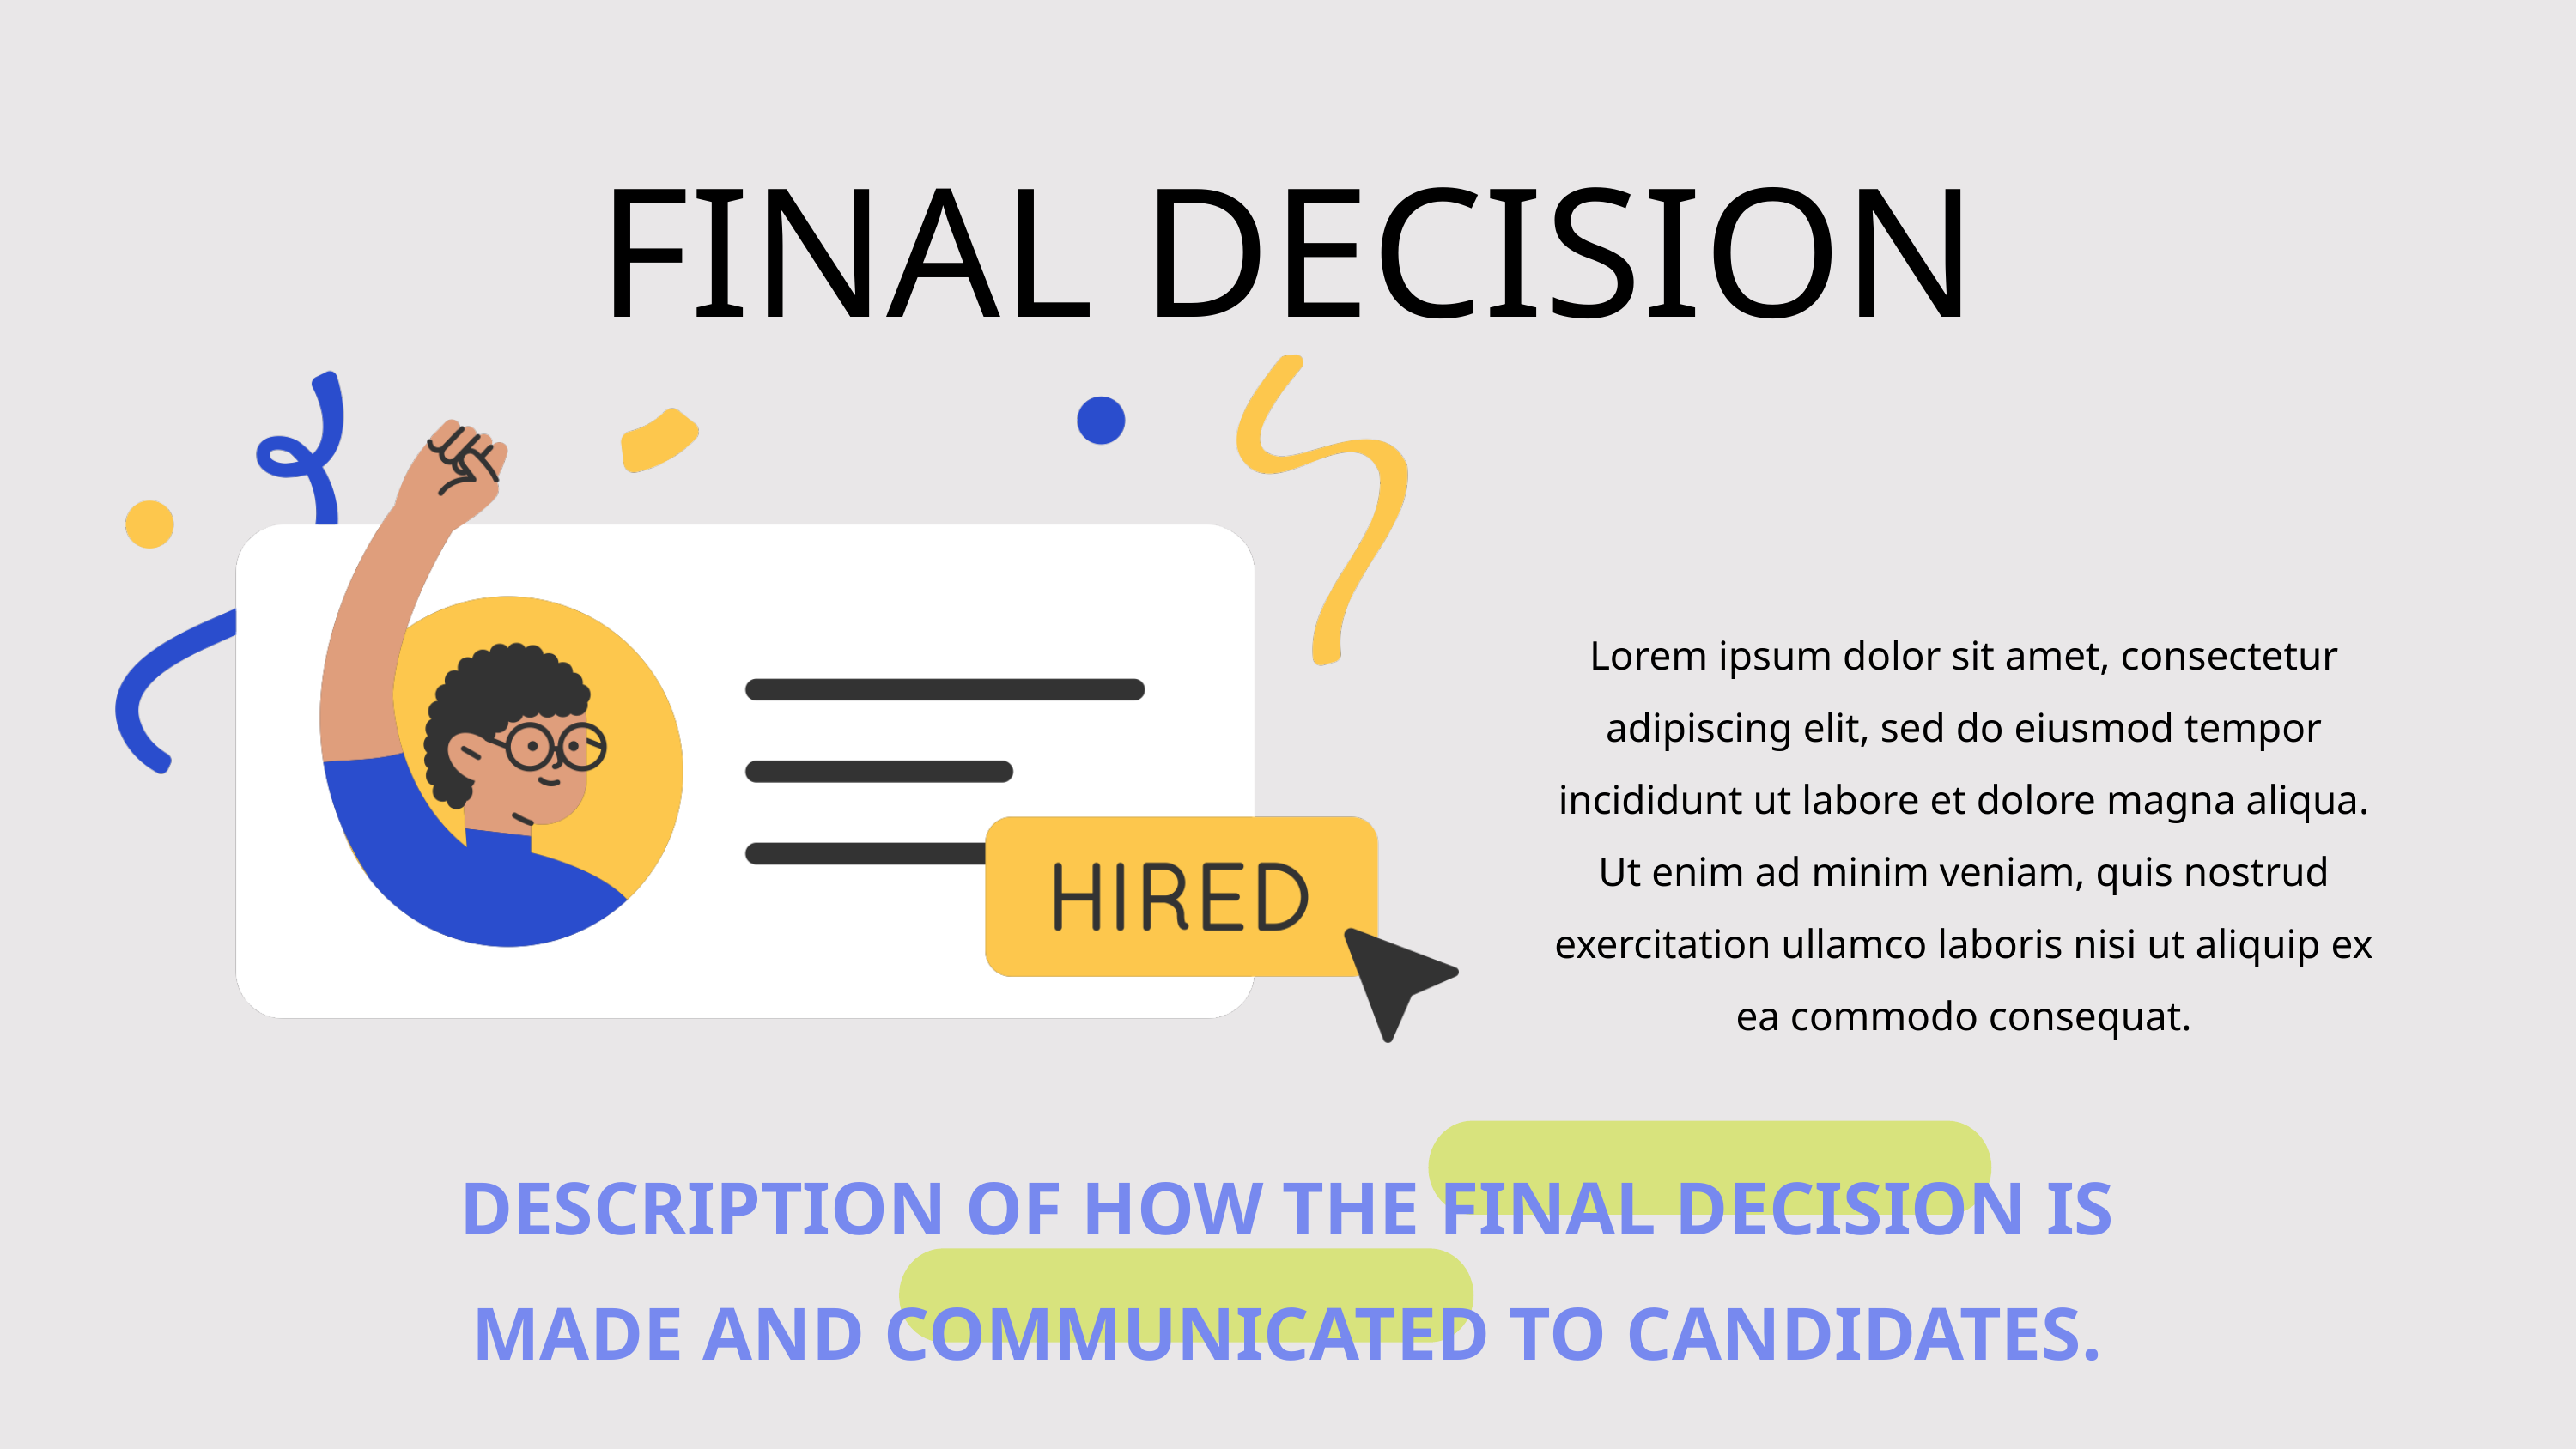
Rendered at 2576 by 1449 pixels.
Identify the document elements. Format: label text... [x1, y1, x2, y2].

picture [112, 353, 1461, 1045]
text_box Lorem ipsum dolor sit amet, consectetur adipiscing elit, sed do eiusmod tempor incididunt ut labore et dolore magna aliqua. Ut enim ad minim veniam, quis nostrud exercitation ullamco laboris nisi ut aliquip ex ea commodo consequat. [1550, 605, 2379, 1039]
text_box DESCRIPTION OF HOW THE FINAL DECISION IS MADE AND COMMUNICATED TO CANDIDATES. [420, 1123, 2156, 1375]
text_box FINAL DECISION [144, 82, 2432, 353]
